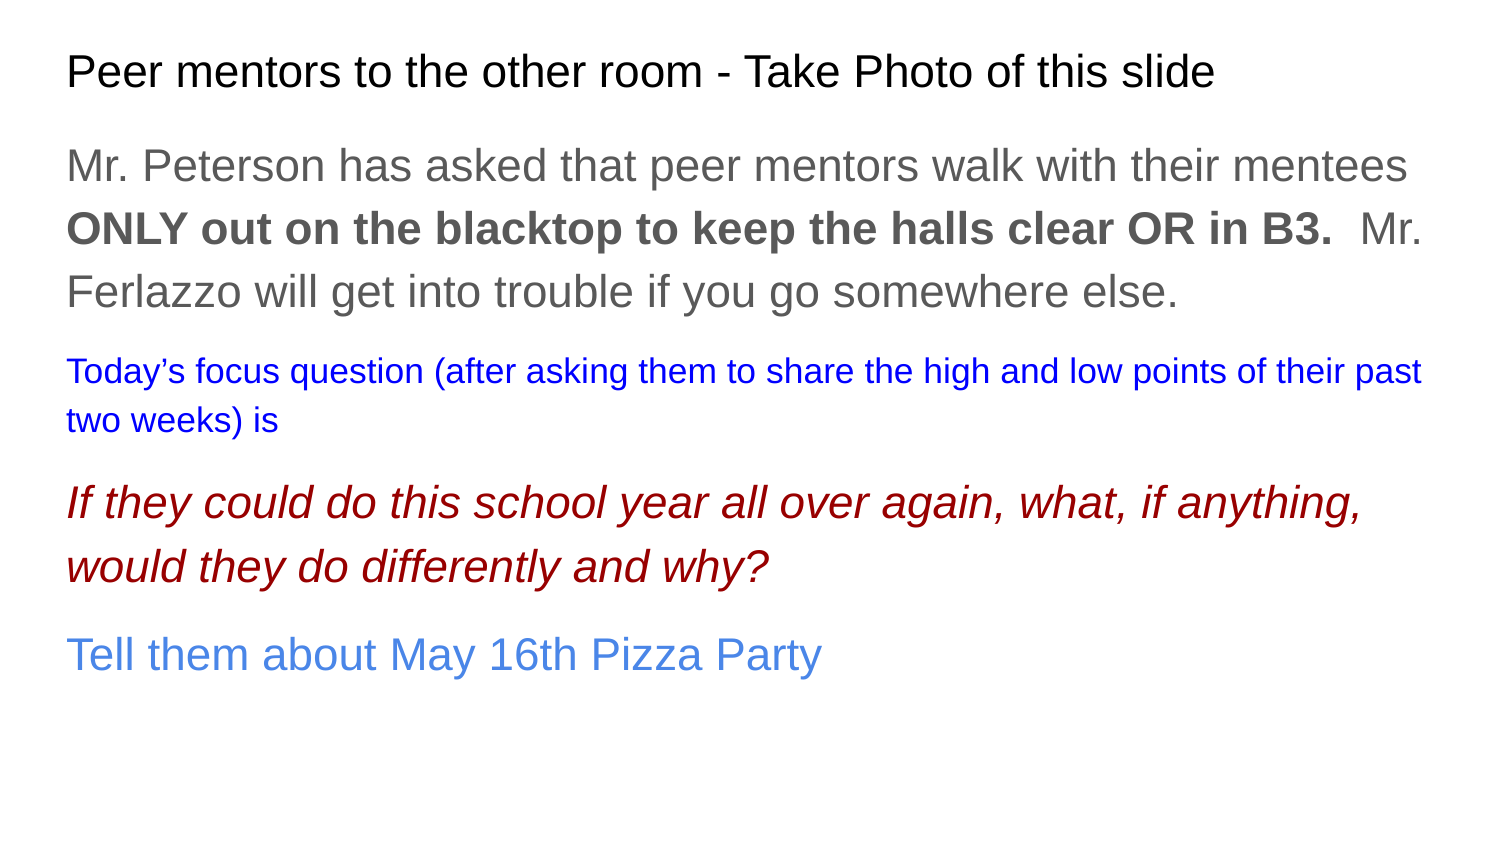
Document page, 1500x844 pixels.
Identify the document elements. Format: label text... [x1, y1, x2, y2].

title Peer mentors to the other room - Take Photo of this slide [51, 26, 1449, 112]
list Mr. Peterson has asked that peer mentors walk with their mentees ONLY out on the blacktop to keep the halls clear OR in B3. Mr. Ferlazzo will get into trouble if you go somewhere else. Today’s focus question (after asking them to share the high and low points of their past two weeks) is If they could do this school year all over again, what, if anything, would they do differently and why? Tell them about May 16th Pizza Party [51, 112, 1449, 750]
